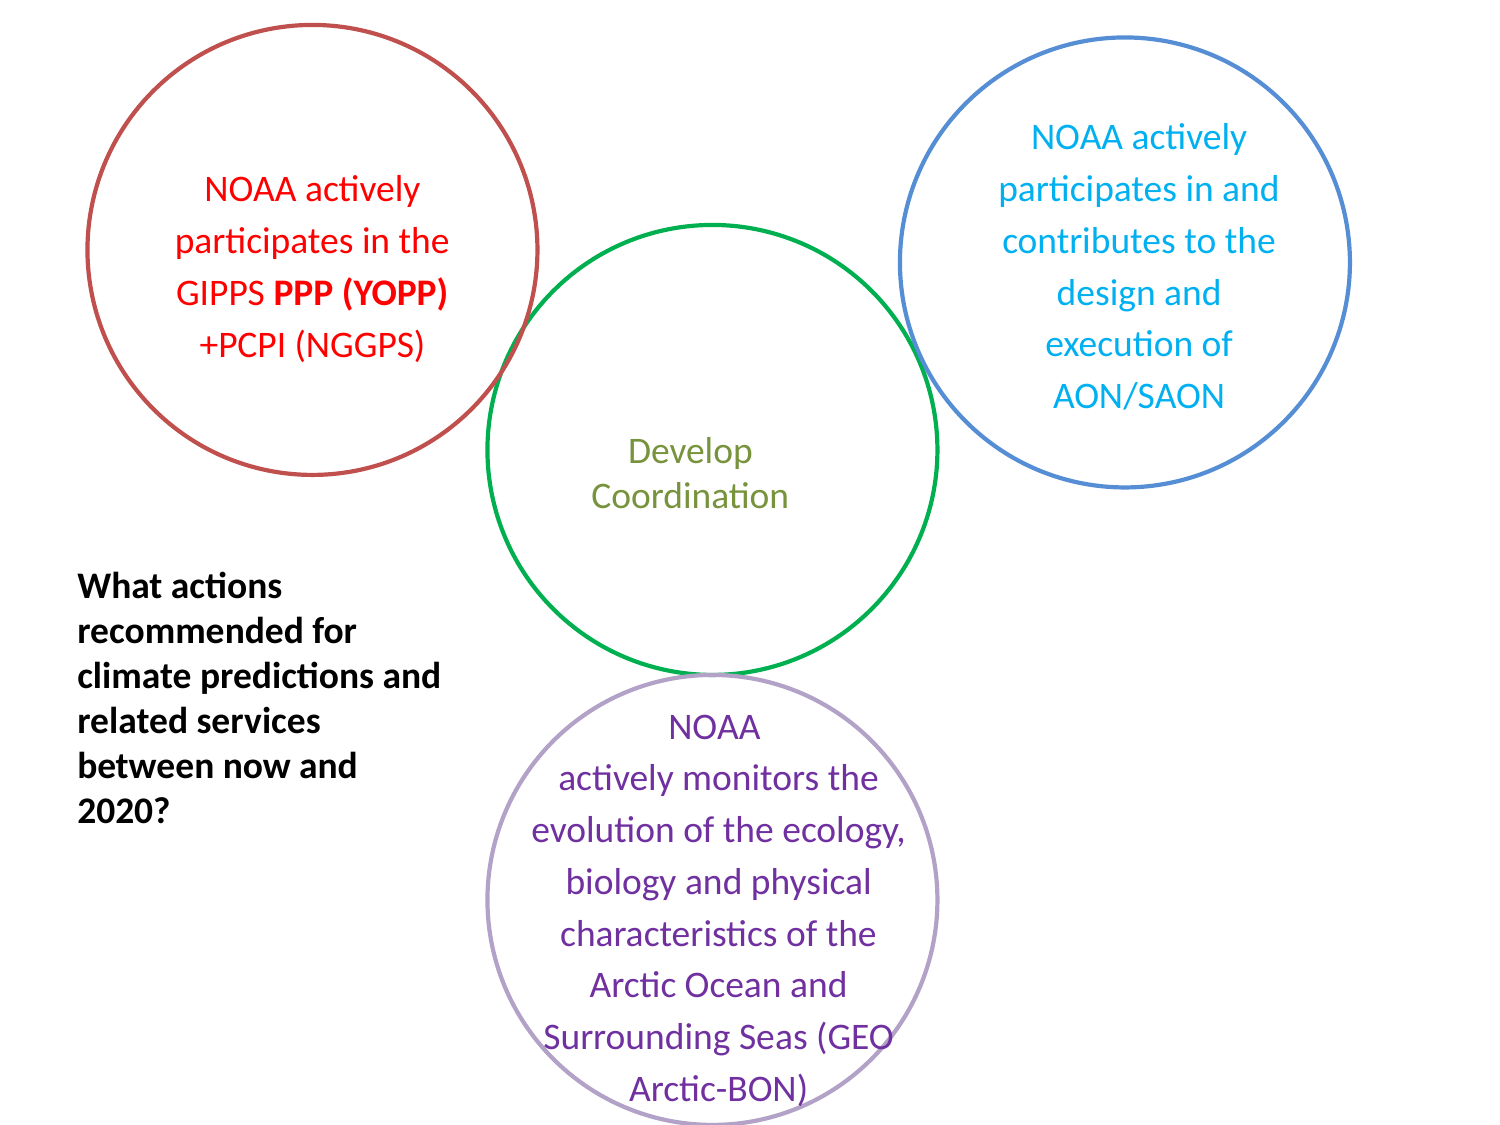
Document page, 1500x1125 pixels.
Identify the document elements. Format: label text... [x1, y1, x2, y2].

text_box [1302, 120, 1353, 405]
text_box [485, 793, 512, 1007]
text_box [633, 672, 792, 687]
text_box NOAA actively participates in and contributes to the design and execution of AON/SAON [976, 98, 1302, 424]
text_box NOAA actively monitors the evolution of the ecology, biology and physical characteristics of the Arctic Ocean and Surrounding Seas (GEO Arctic-BON) [512, 687, 925, 1117]
text_box [925, 819, 940, 980]
text_box [85, 22, 540, 478]
text_box [645, 1117, 780, 1125]
text_box What actions recommended for climate predictions and related services between now and 2020? [62, 553, 469, 839]
text_box [485, 222, 940, 675]
text_box [897, 35, 1285, 490]
text_box Develop Coordination [576, 418, 805, 524]
